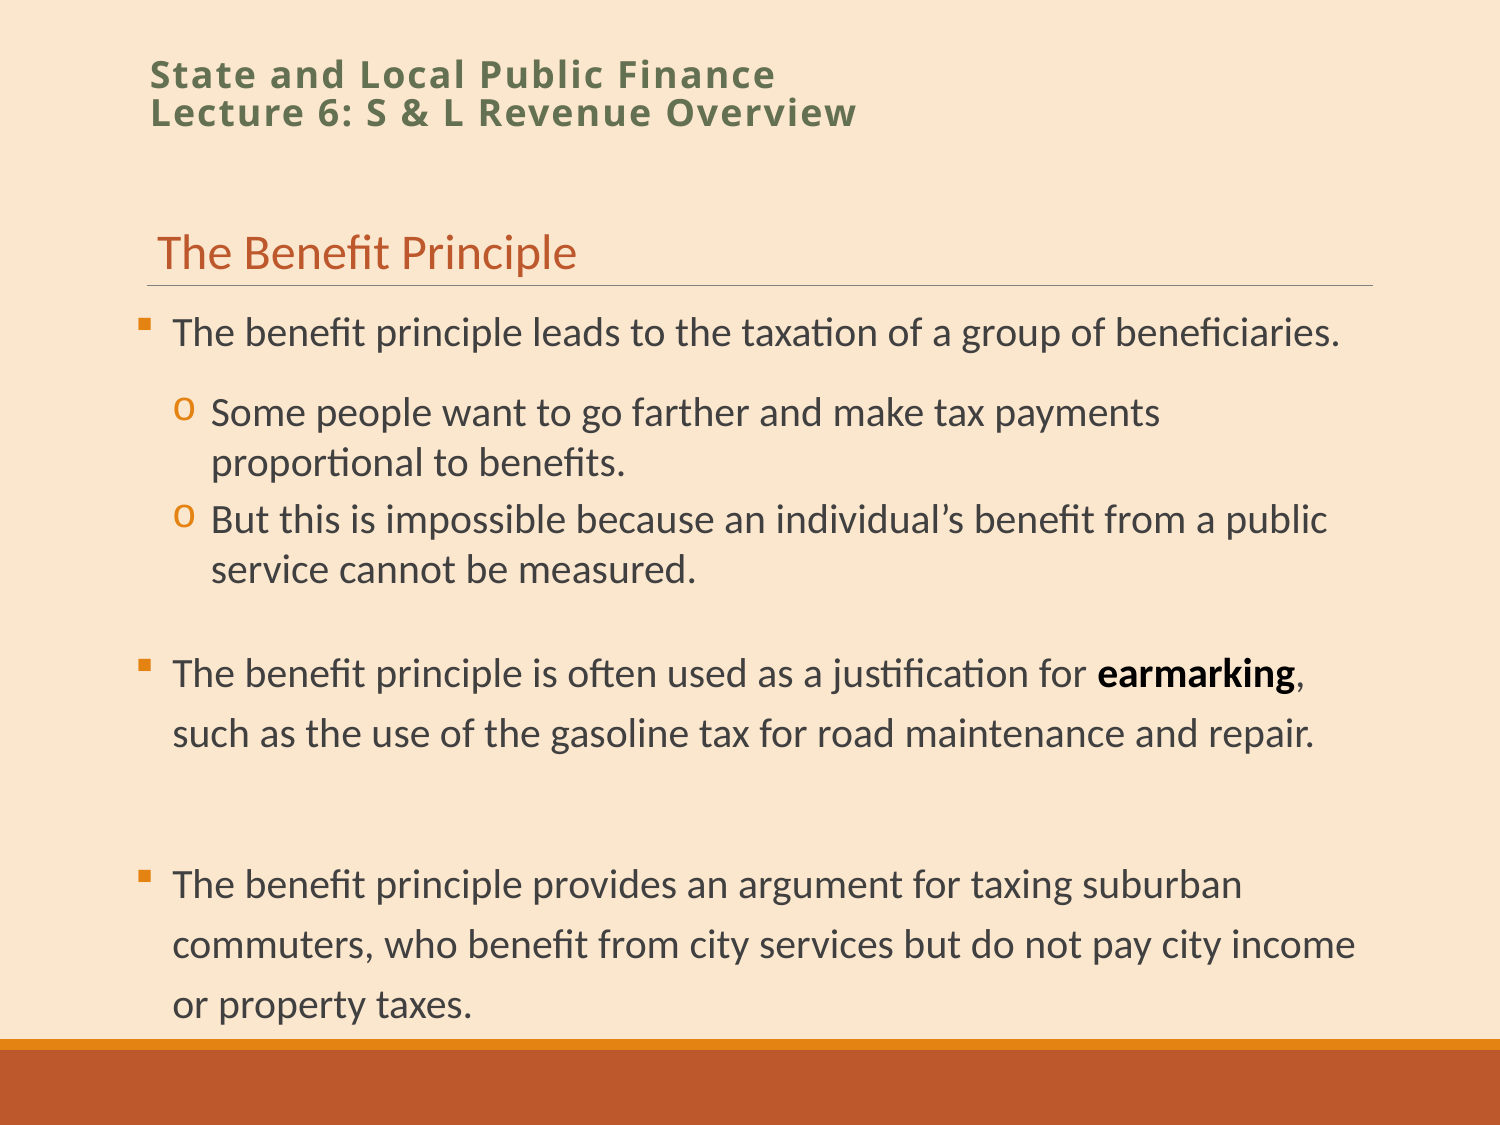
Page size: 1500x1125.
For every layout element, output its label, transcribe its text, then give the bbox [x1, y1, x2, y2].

text_box State and Local Public Finance Lecture 6: S & L Revenue Overview [135, 50, 1373, 147]
text_box The Benefit Principle [142, 211, 593, 287]
list The benefit principle leads to the taxation of a group of beneficiaries. Some people want to go farther and make tax payments proportional to benefits. But this is impossible because an individual’s benefit from a public service cannot be measured. The benefit principle is often used as a justification for earmarking, such as the use of the gasoline tax for road maintenance and repair. The benefit principle provides an argument for taxing suburban commuters, who benefit from city services but do not pay city income or property taxes. [135, 287, 1373, 1000]
